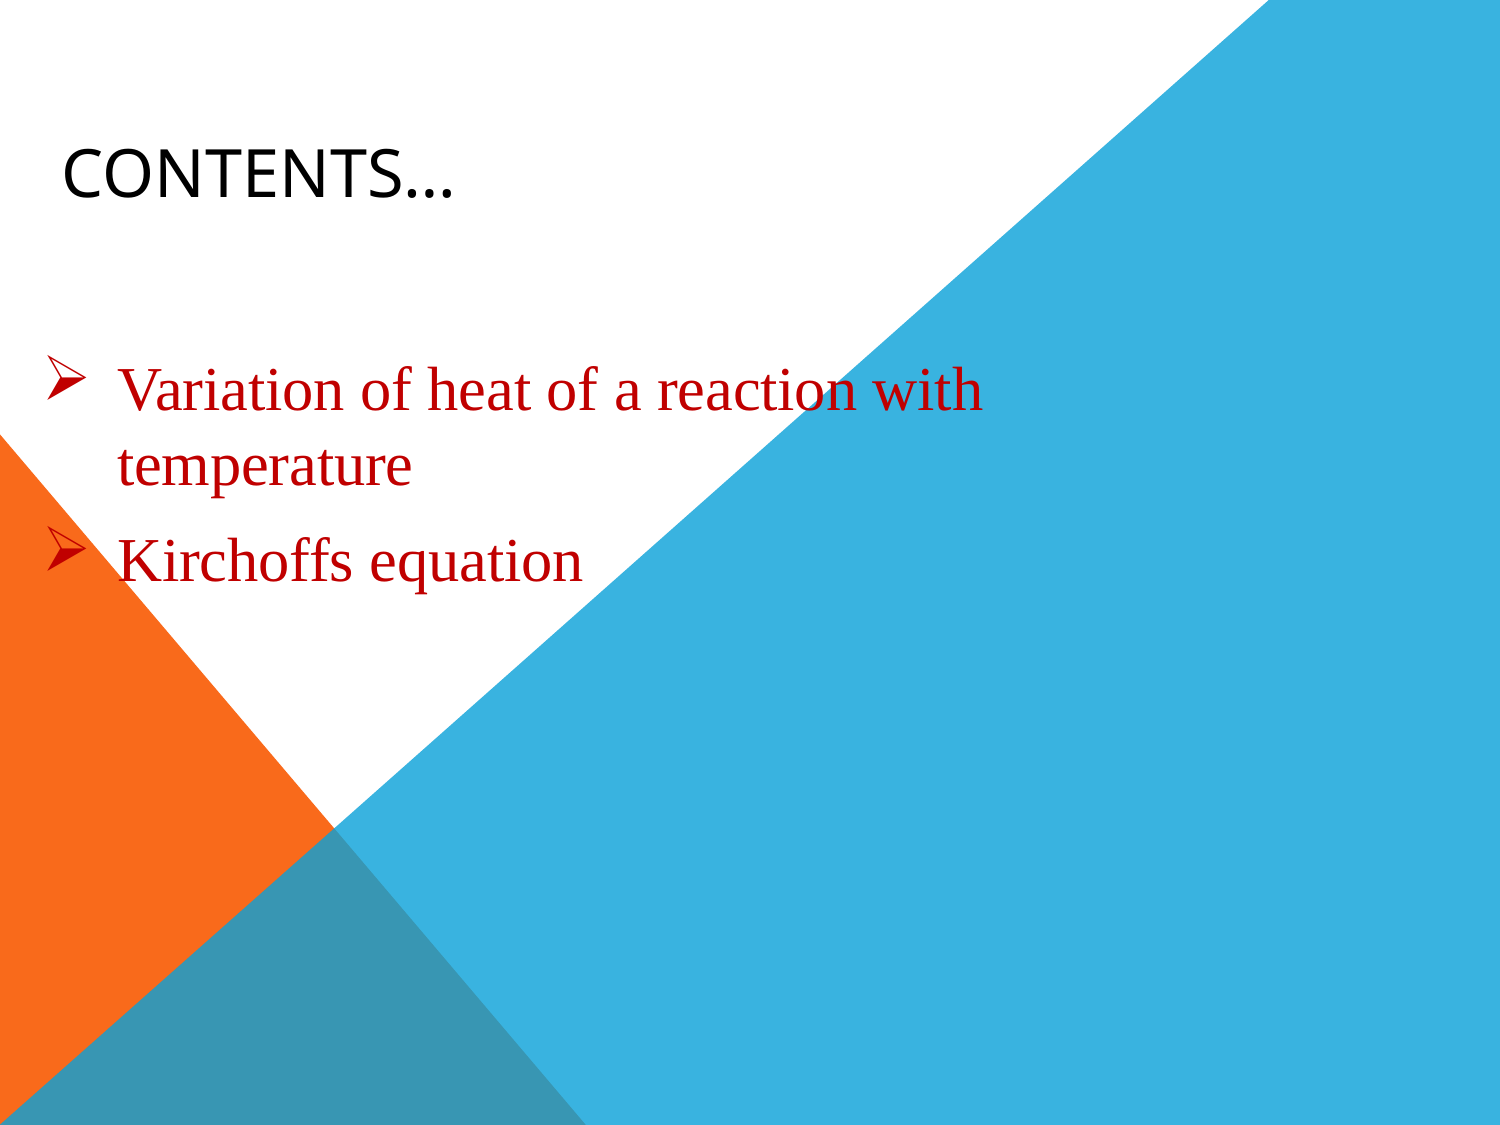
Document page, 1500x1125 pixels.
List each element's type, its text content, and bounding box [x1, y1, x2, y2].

subtitle Variation of heat of a reaction with temperature Kirchoffs equation [24, 99, 1263, 850]
title Contents… [46, 87, 1219, 99]
